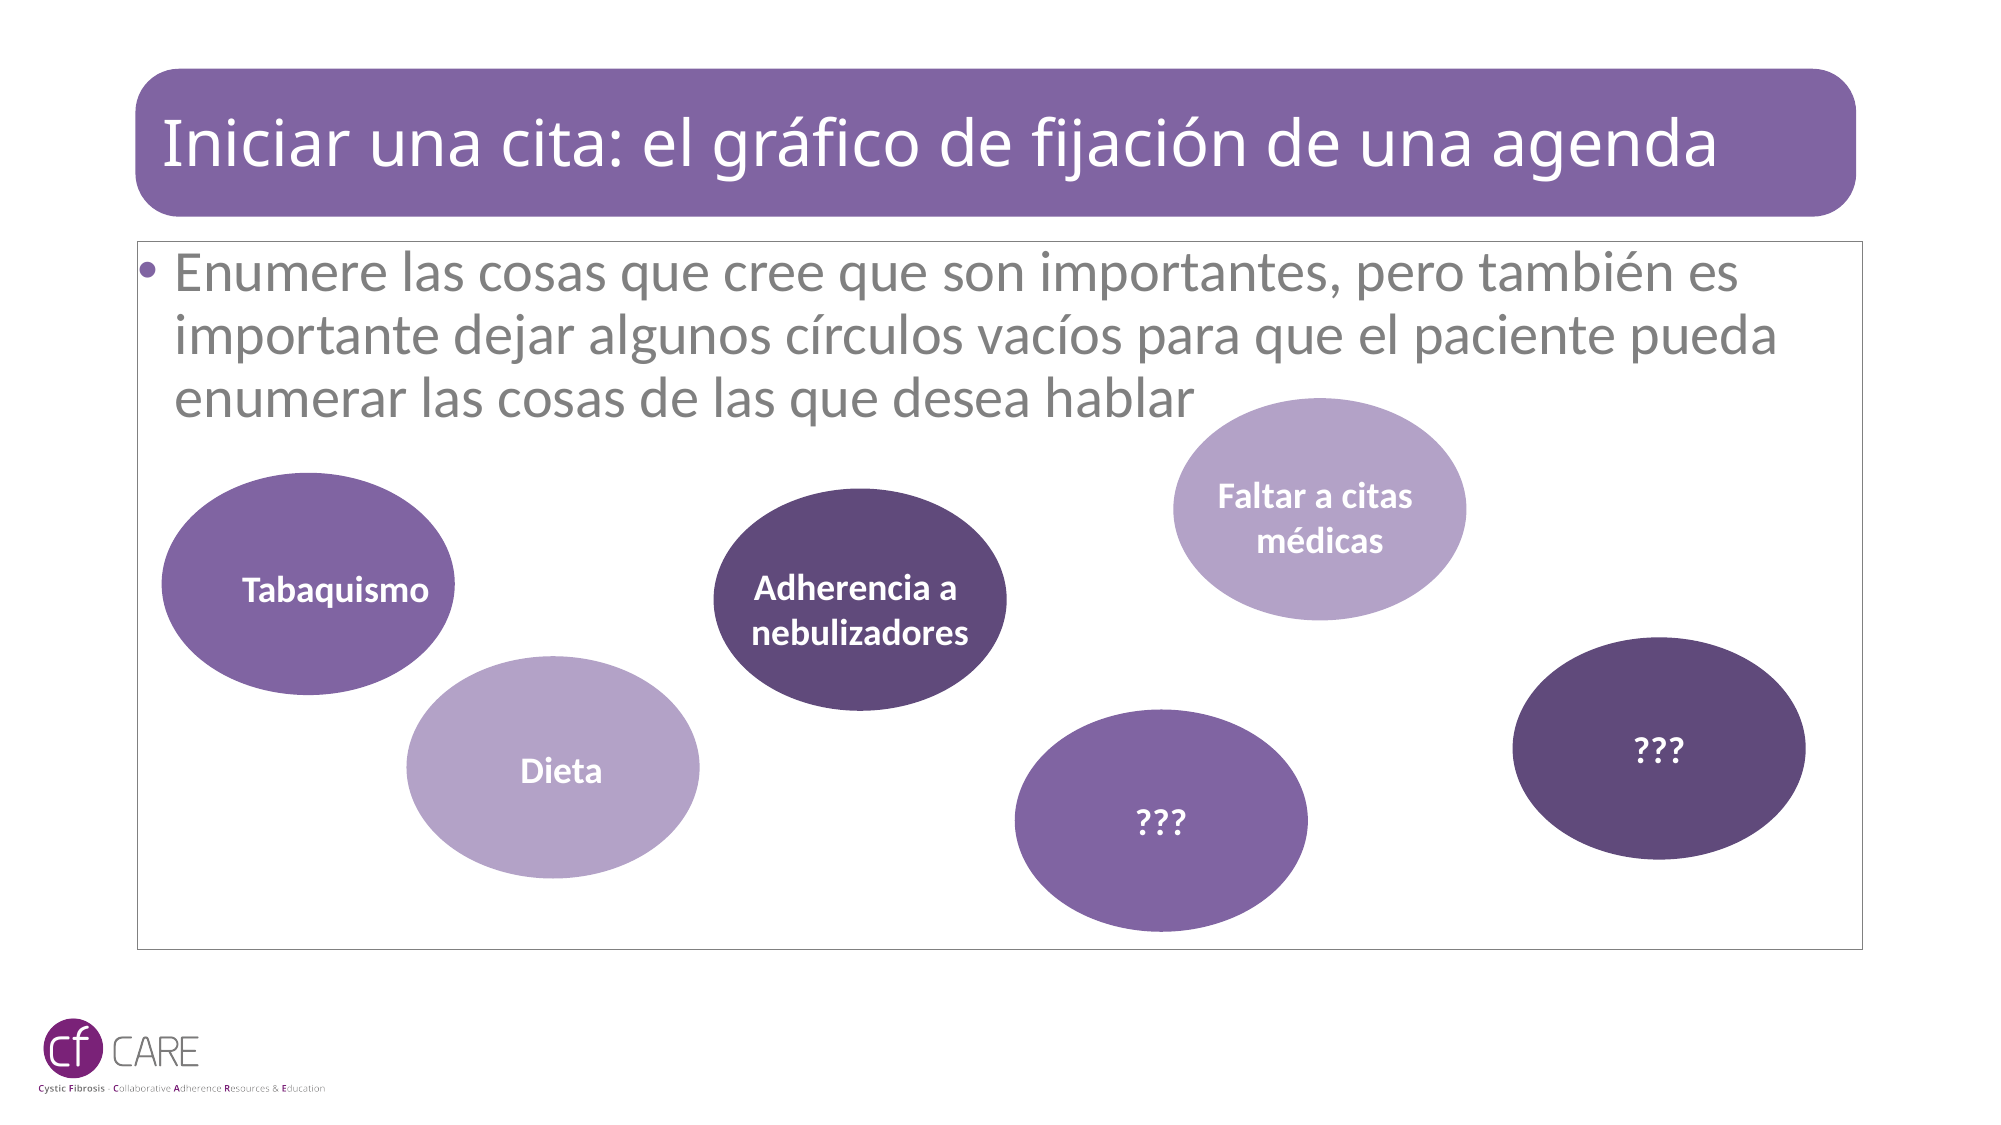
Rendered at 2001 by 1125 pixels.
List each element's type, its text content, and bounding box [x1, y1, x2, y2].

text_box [1512, 637, 1806, 860]
picture [33, 1013, 332, 1100]
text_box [161, 472, 455, 696]
list Enumere las cosas que cree que son importantes, pero también es importante dejar algunos círculos vacíos para que el paciente pueda enumerar las cosas de las que desea hablar [137, 241, 1863, 950]
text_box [406, 656, 700, 879]
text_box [1014, 709, 1308, 932]
title Iniciar una cita: el gráfico de fijación de una agenda [162, 93, 1840, 203]
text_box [713, 488, 1007, 711]
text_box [1173, 398, 1467, 621]
